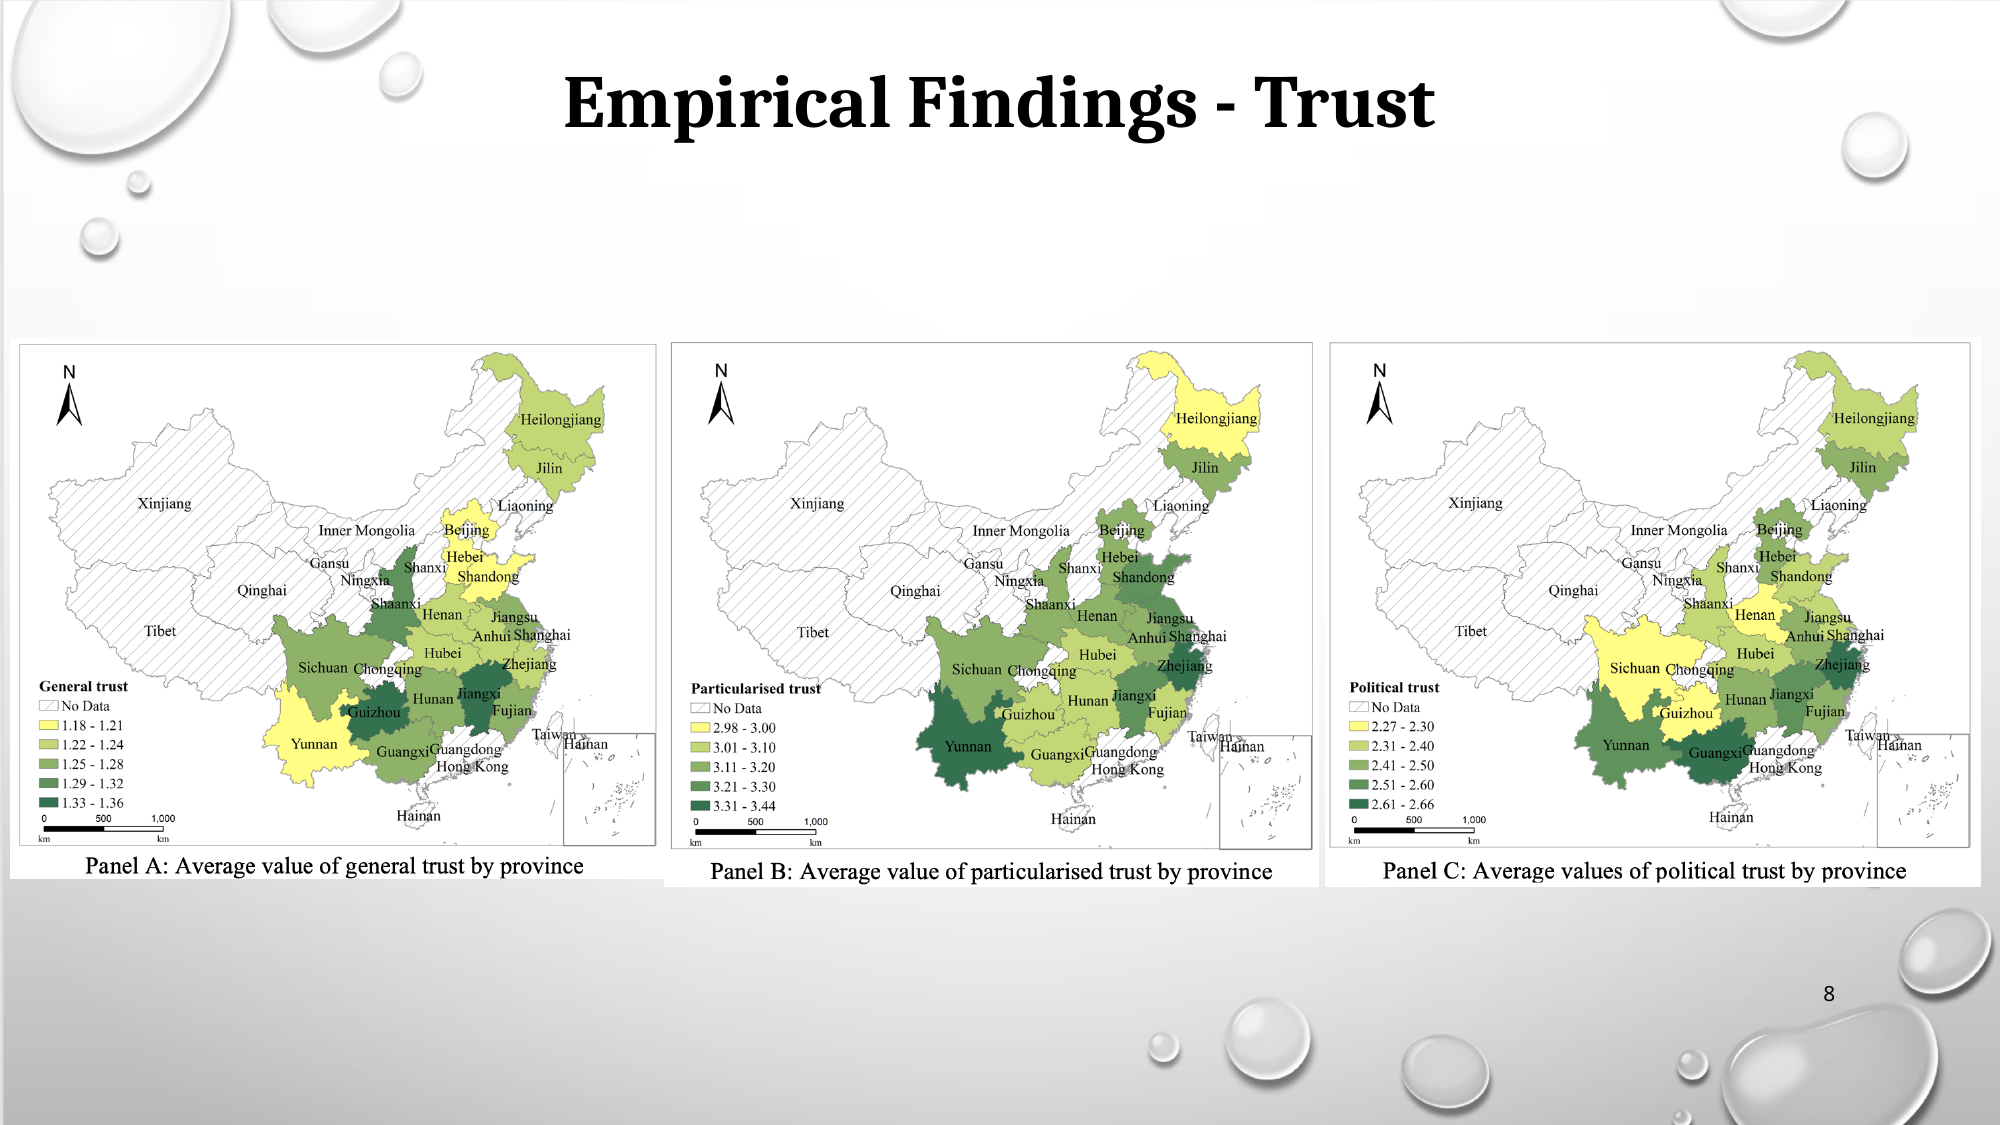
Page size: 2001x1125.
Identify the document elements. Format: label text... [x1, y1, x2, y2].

title Empirical Findings - Trust [231, 45, 1769, 162]
slide_number 8 [1724, 965, 1851, 1025]
picture [0, 0, 2000, 1125]
